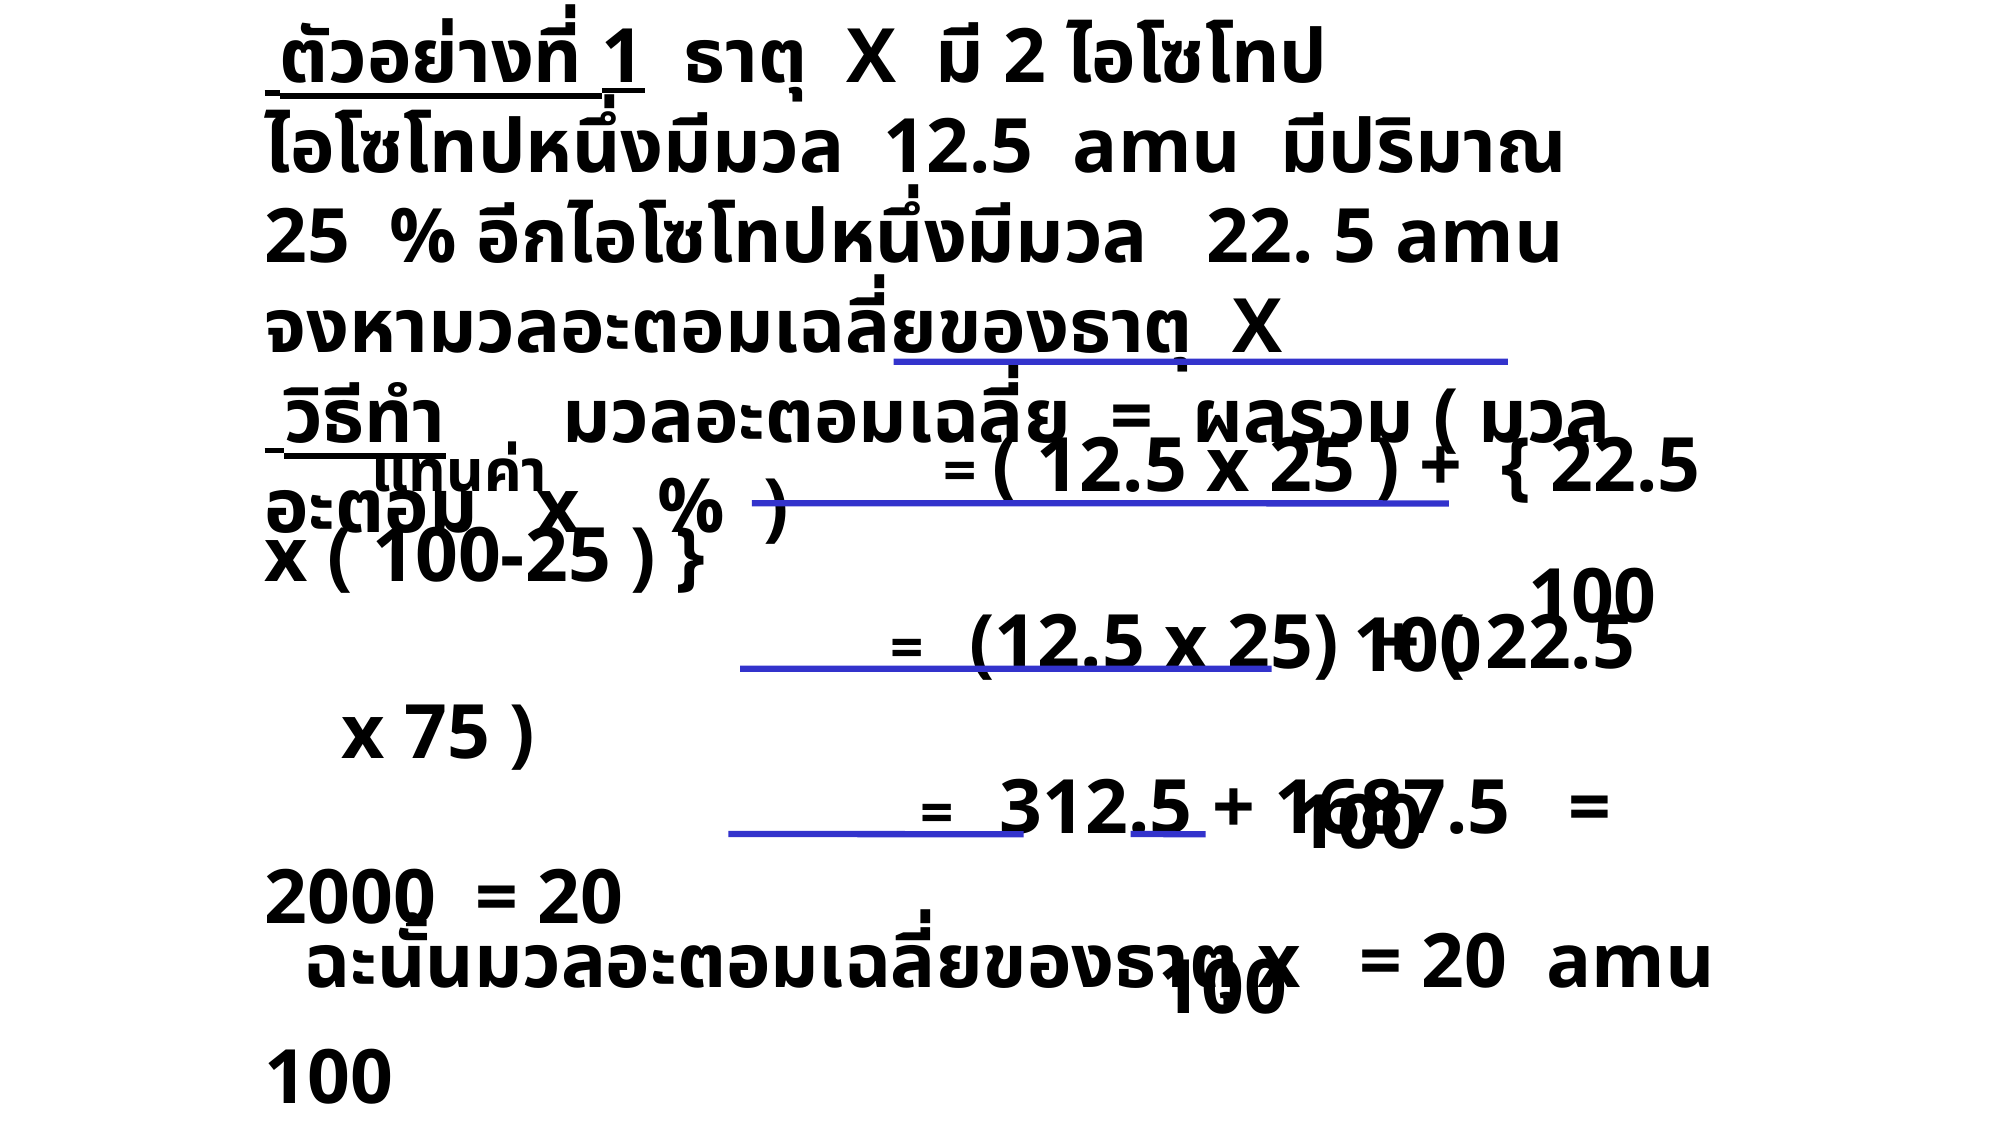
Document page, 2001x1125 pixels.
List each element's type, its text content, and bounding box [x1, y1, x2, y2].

text_box = 312.5 + 1687.5 = 2000 = 20 100 100 [249, 751, 1750, 904]
text_box ตัวอย่างที่ 1 ธาตุ X มี 2 ไอโซโทป ไอโซโทปหนึ่งมีมวล 12.5 amu มีปริมาณ 25 % อีกไอโซโทปหนึ่งมีมวล 22. 5 amu จงหามวลอะตอมเฉลี่ยของธาตุ X วิธีทำ มวลอะตอมเฉลี่ย = ผลรวม ( มวลอะตอม x % ) 100 [249, 0, 1688, 408]
text_box = (12.5 x 25) + ( 22.5 x 75 ) 100 [326, 586, 1702, 751]
text_box = 312.5 + 1687.5 = 2000 = 20 100 100 [249, 1010, 1750, 1125]
text_box ฉะนั้นมวลอะตอมเฉลี่ยของธาตุ x = 20 amu [249, 904, 1750, 1010]
text_box แทนค่า = ( 12.5 x 25 ) + { 22.5 x ( 100-25 ) } 100 [249, 408, 1750, 751]
